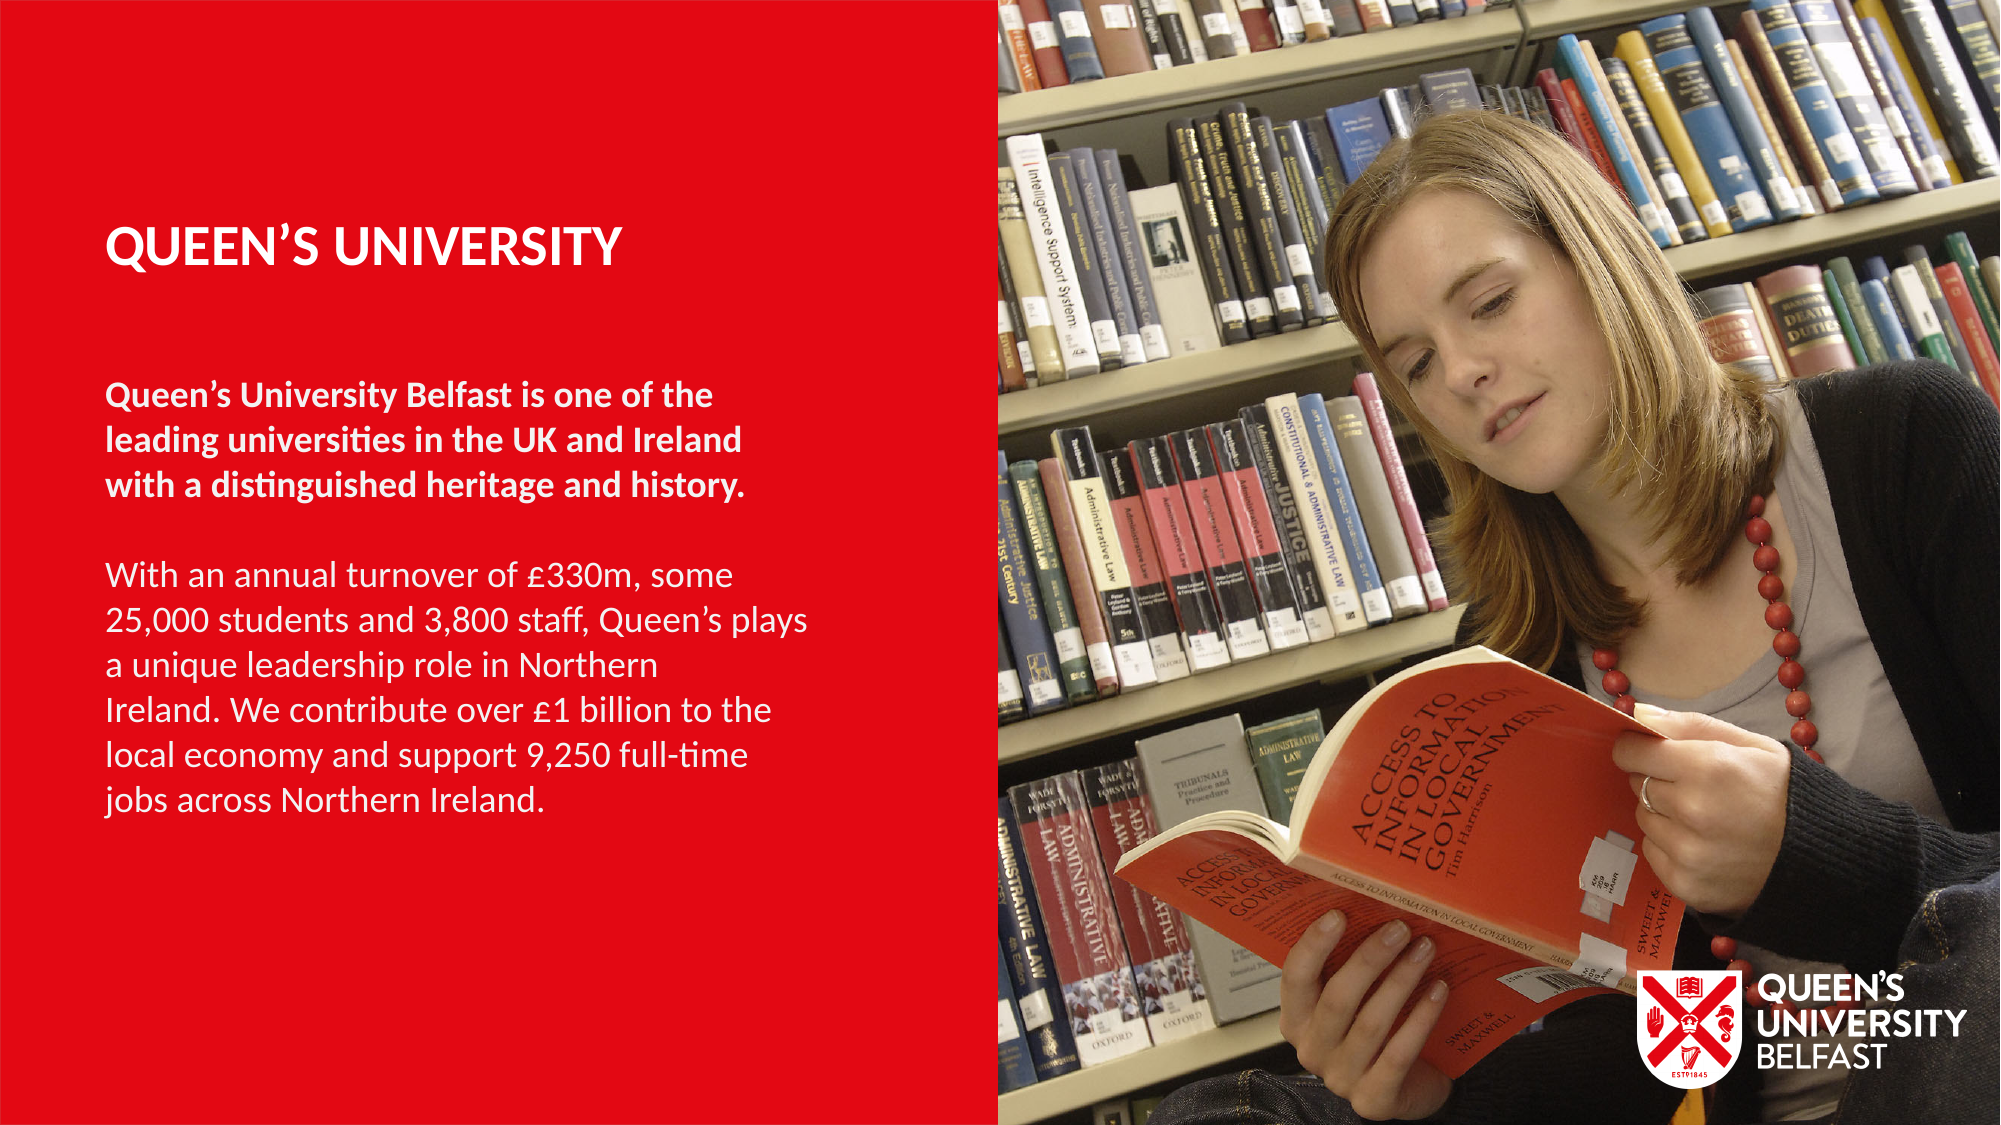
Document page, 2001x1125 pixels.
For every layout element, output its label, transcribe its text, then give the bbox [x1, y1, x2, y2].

text_box QUEEN’S UNIVERSITY [90, 192, 693, 292]
text_box Queen’s University Belfast is one of the leading universities in the UK and Ireland with a distinguished heritage and history. With an annual turnover of £330m, some 25,000 students and 3,800 staff, Queen’s plays a unique leadership role in Northern Ireland. We contribute over £1 billion to the local economy and support 9,250 full-time jobs across Northern Ireland. [90, 362, 824, 873]
picture [998, 0, 2000, 1125]
